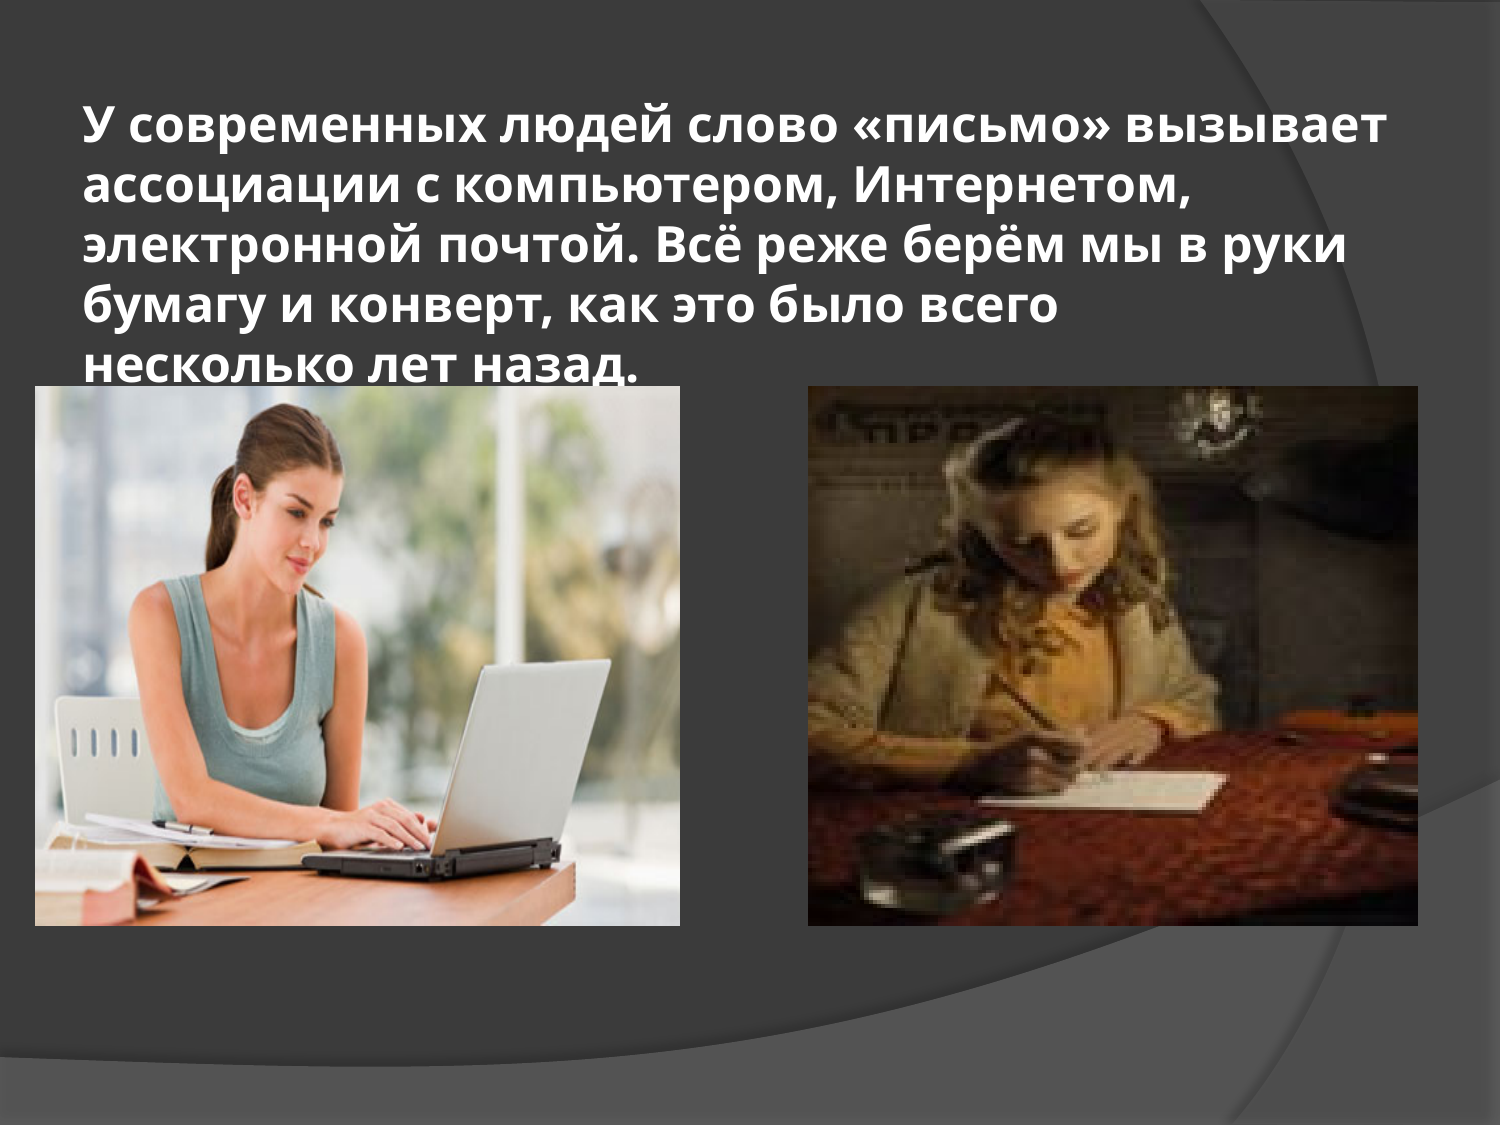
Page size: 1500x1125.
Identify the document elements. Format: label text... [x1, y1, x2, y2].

picture [34, 386, 680, 926]
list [808, 386, 1419, 926]
title У современных людей слово «письмо» вызывает ассоциации с компьютером, Интернетом, электронной почтой. Всё реже берём мы в руки бумагу и конверт, как это было всего несколько лет назад. [75, 70, 1425, 235]
